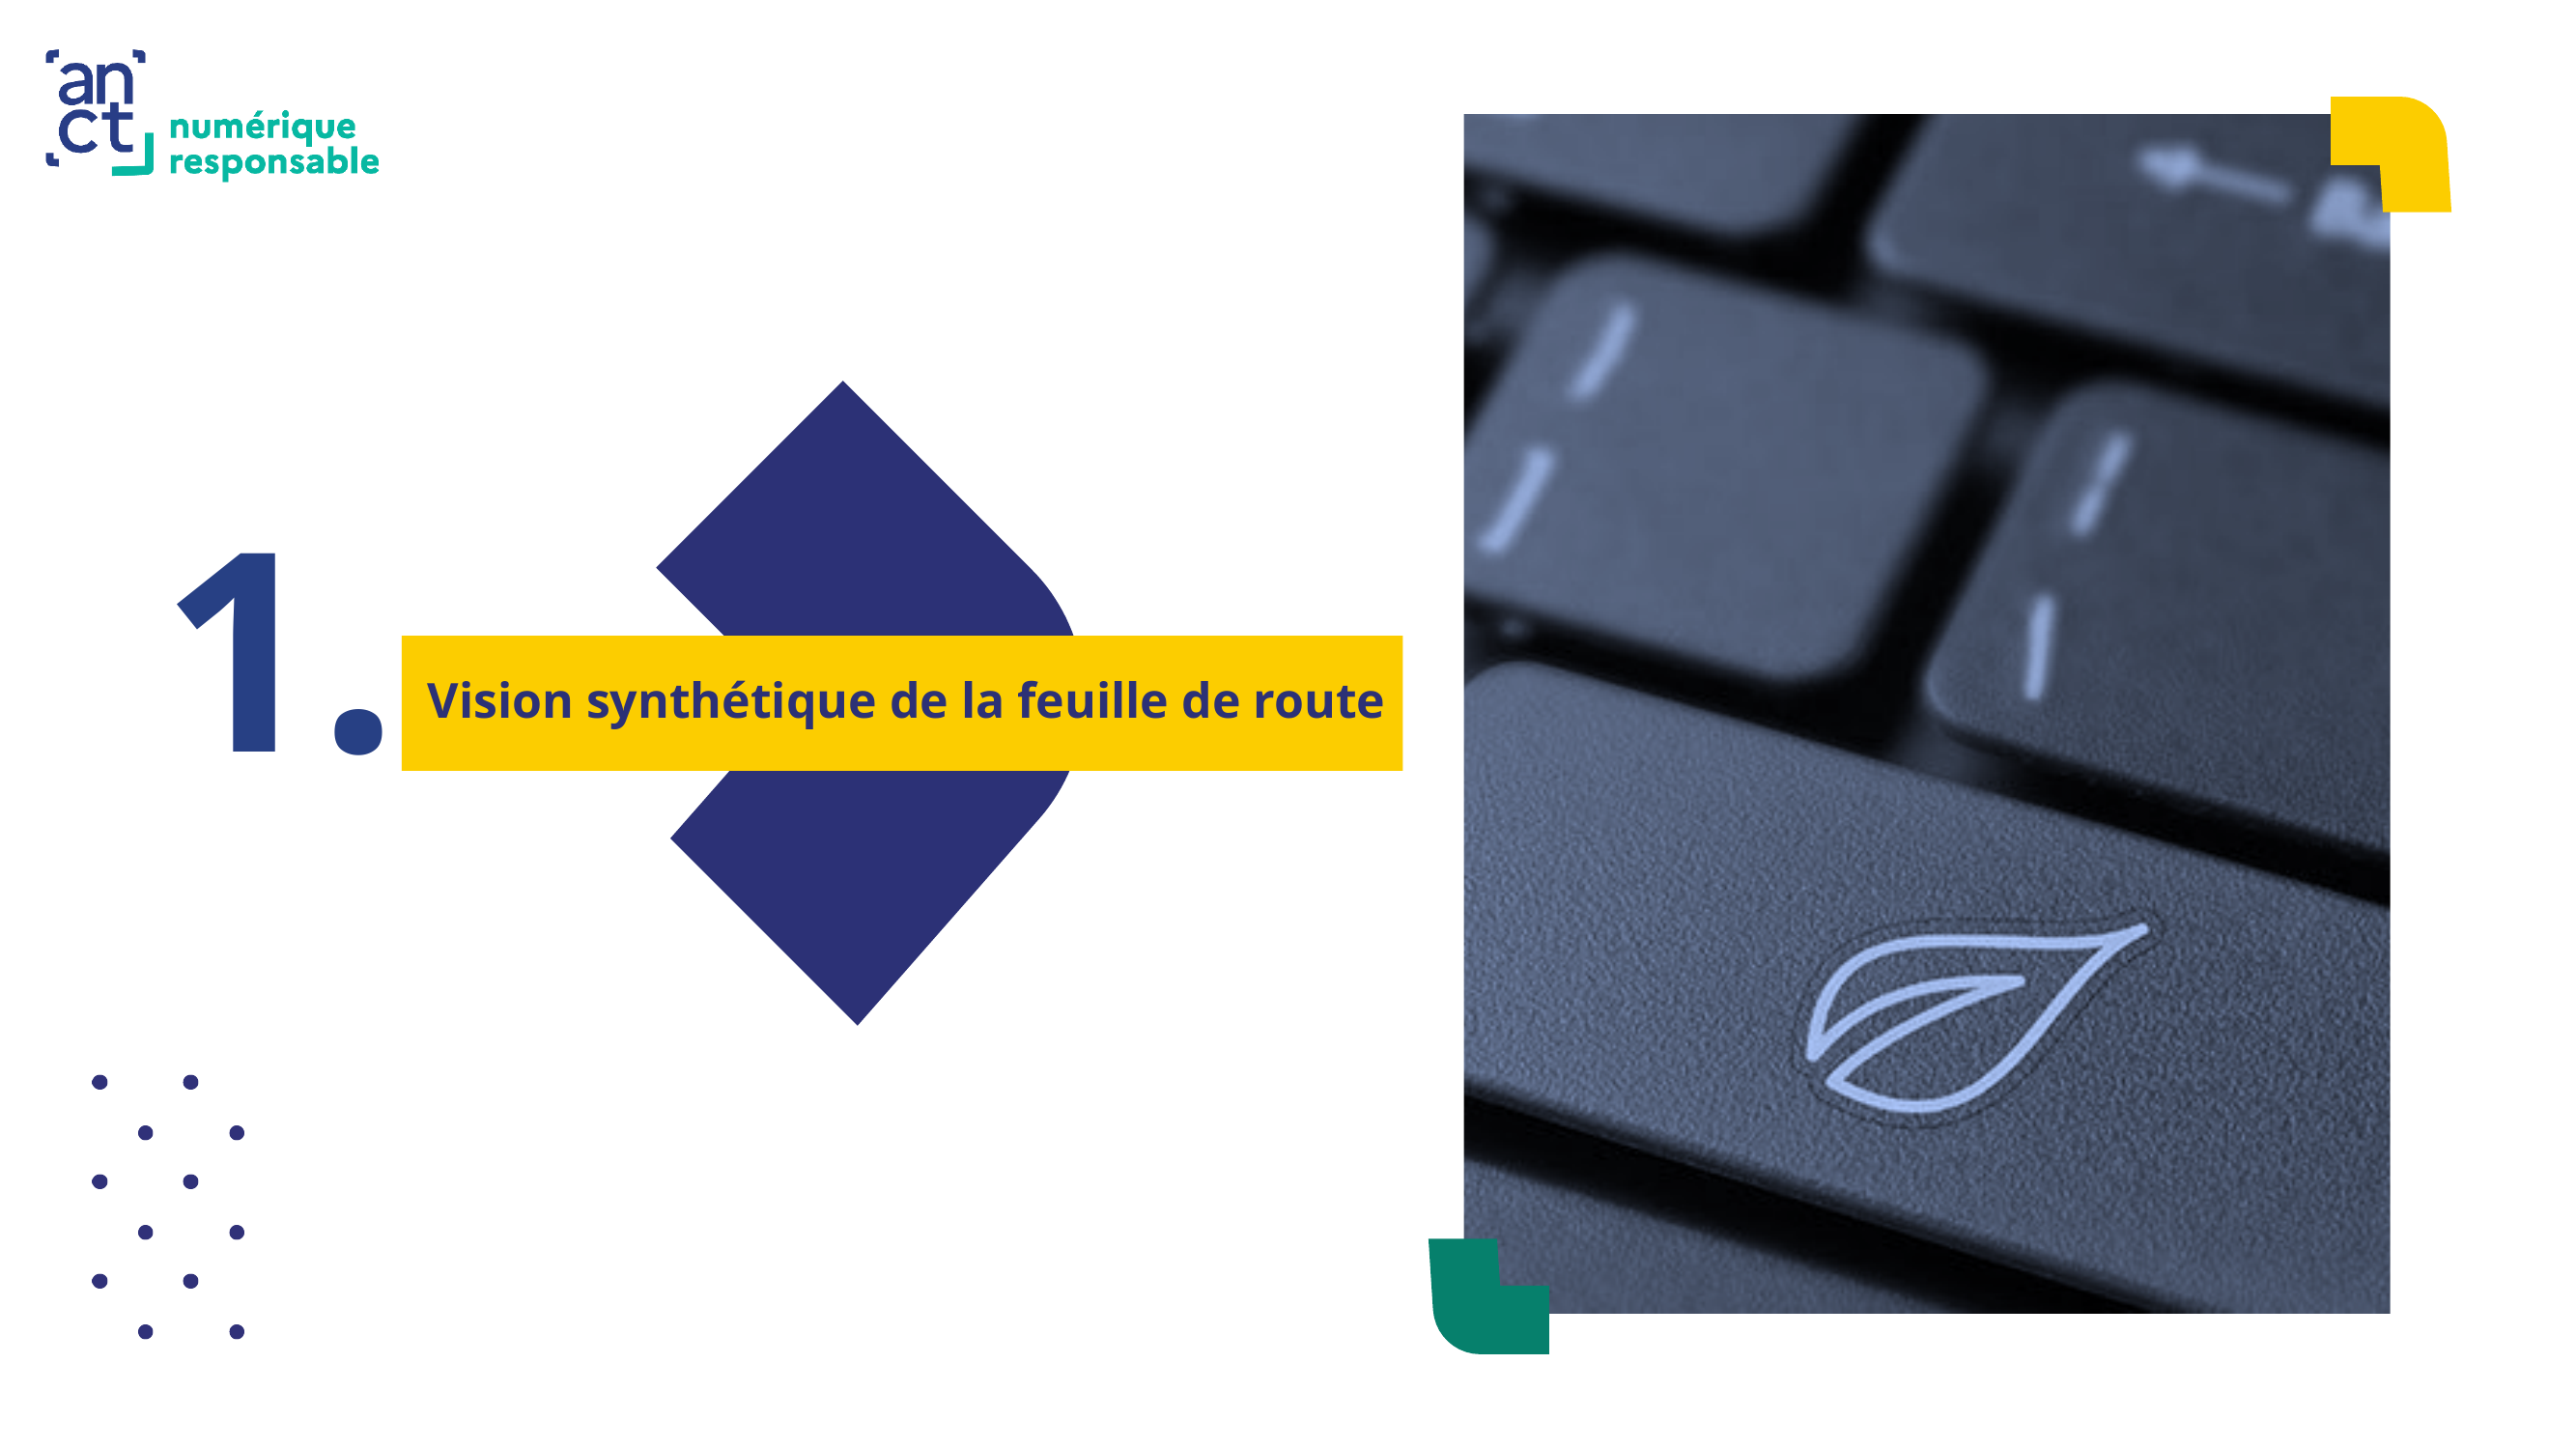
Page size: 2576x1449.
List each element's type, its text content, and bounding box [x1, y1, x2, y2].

text_box [2331, 97, 2452, 213]
text_box 1. [158, 471, 396, 808]
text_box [401, 380, 1403, 1027]
text_box [1428, 1238, 1549, 1354]
picture [29, 13, 424, 208]
picture [92, 1073, 296, 1341]
picture [1463, 113, 2391, 1315]
